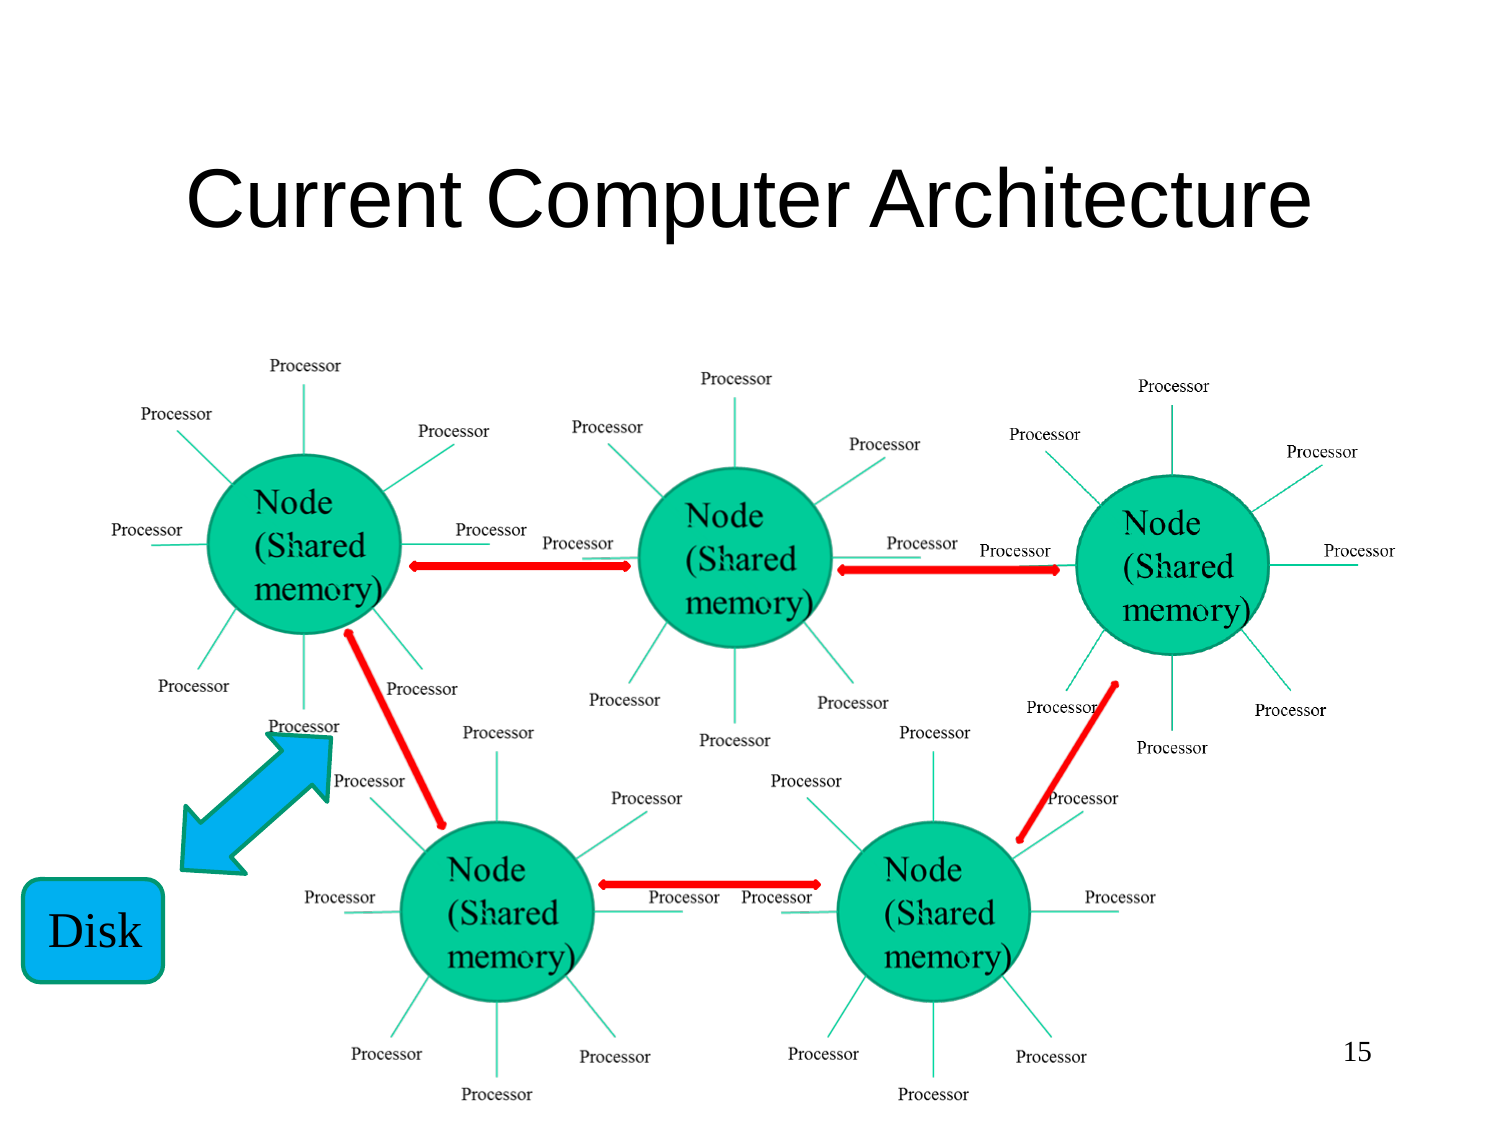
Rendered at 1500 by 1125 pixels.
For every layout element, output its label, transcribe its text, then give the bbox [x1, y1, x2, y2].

text_box [179, 757, 287, 876]
text_box Disk [33, 890, 195, 965]
picture [100, 348, 1406, 1116]
slide_number 15 [1172, 1024, 1388, 1101]
title Current Computer Architecture [112, 99, 1388, 288]
text_box [20, 876, 166, 985]
